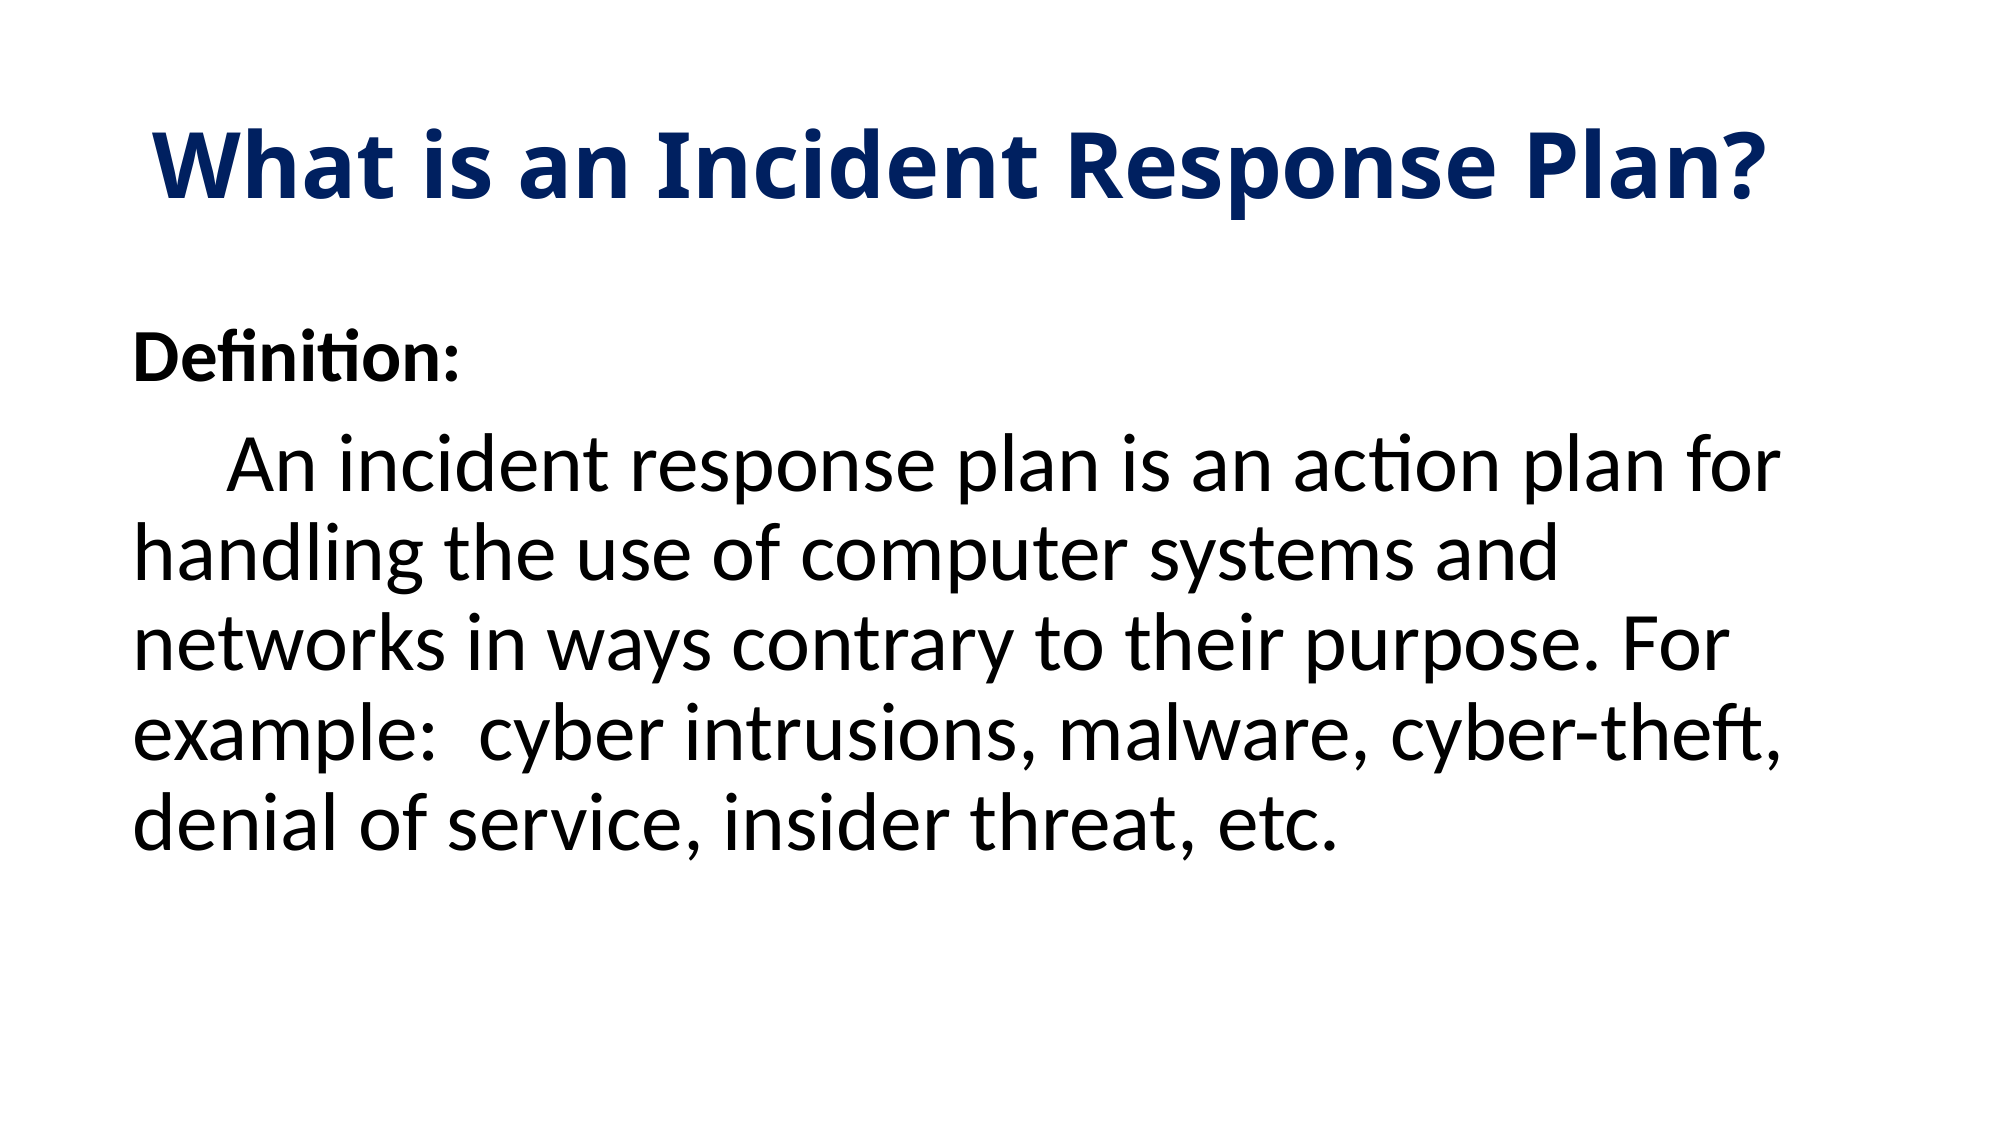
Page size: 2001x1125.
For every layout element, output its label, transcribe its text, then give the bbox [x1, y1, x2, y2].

title What is an Incident Response Plan? [137, 59, 1863, 278]
list Definition: An incident response plan is an action plan for handling the use of computer systems and networks in ways contrary to their purpose. For example: cyber intrusions, malware, cyber-theft, denial of service, insider threat, etc. [99, 309, 1900, 1020]
